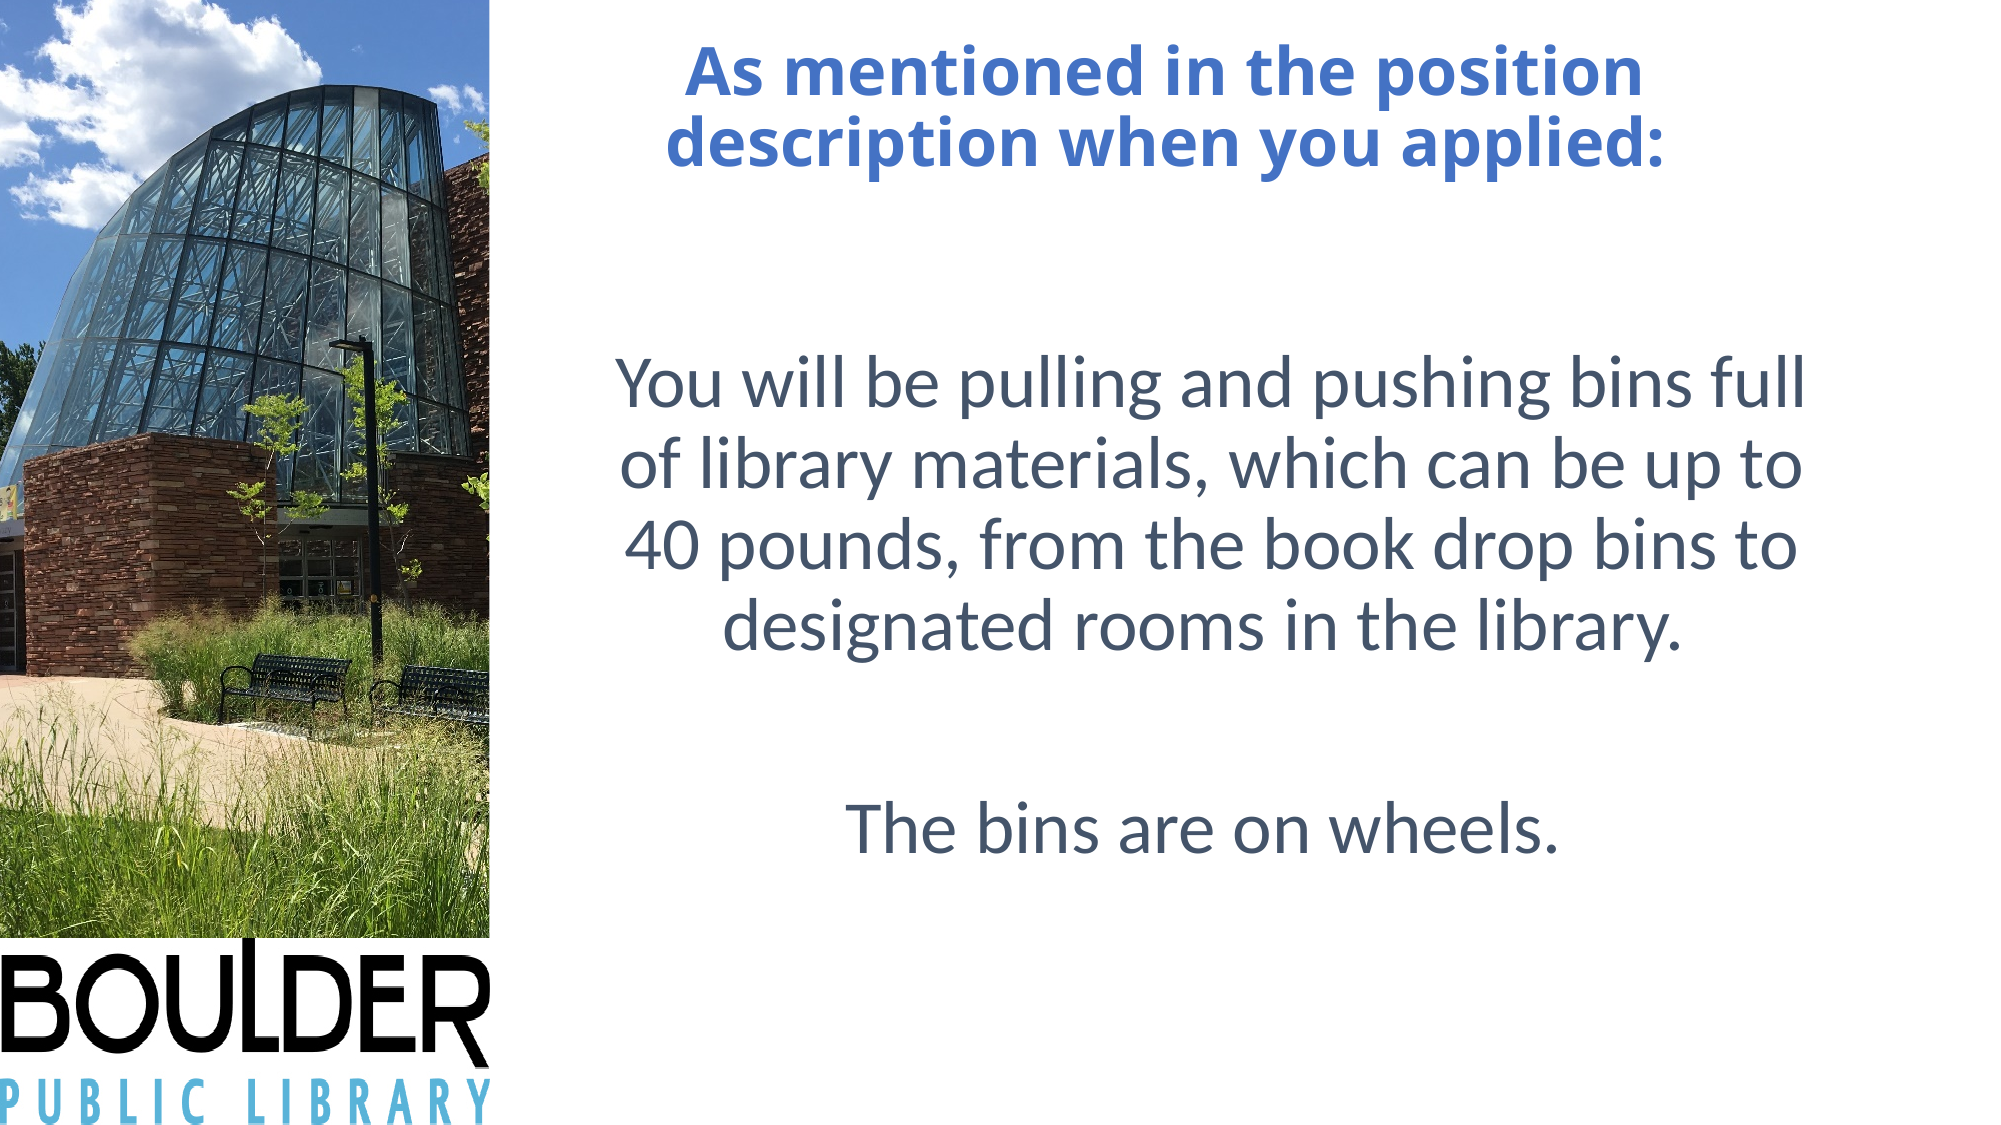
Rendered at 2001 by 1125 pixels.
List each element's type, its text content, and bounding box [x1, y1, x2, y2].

text_box You will be pulling and pushing bins full of library materials, which can be up to 40 pounds, from the book drop bins to designated rooms in the library. The bins are on wheels. [580, 335, 1844, 963]
picture [0, 0, 490, 1125]
text_box As mentioned in the position description when you applied: [534, 29, 1798, 277]
